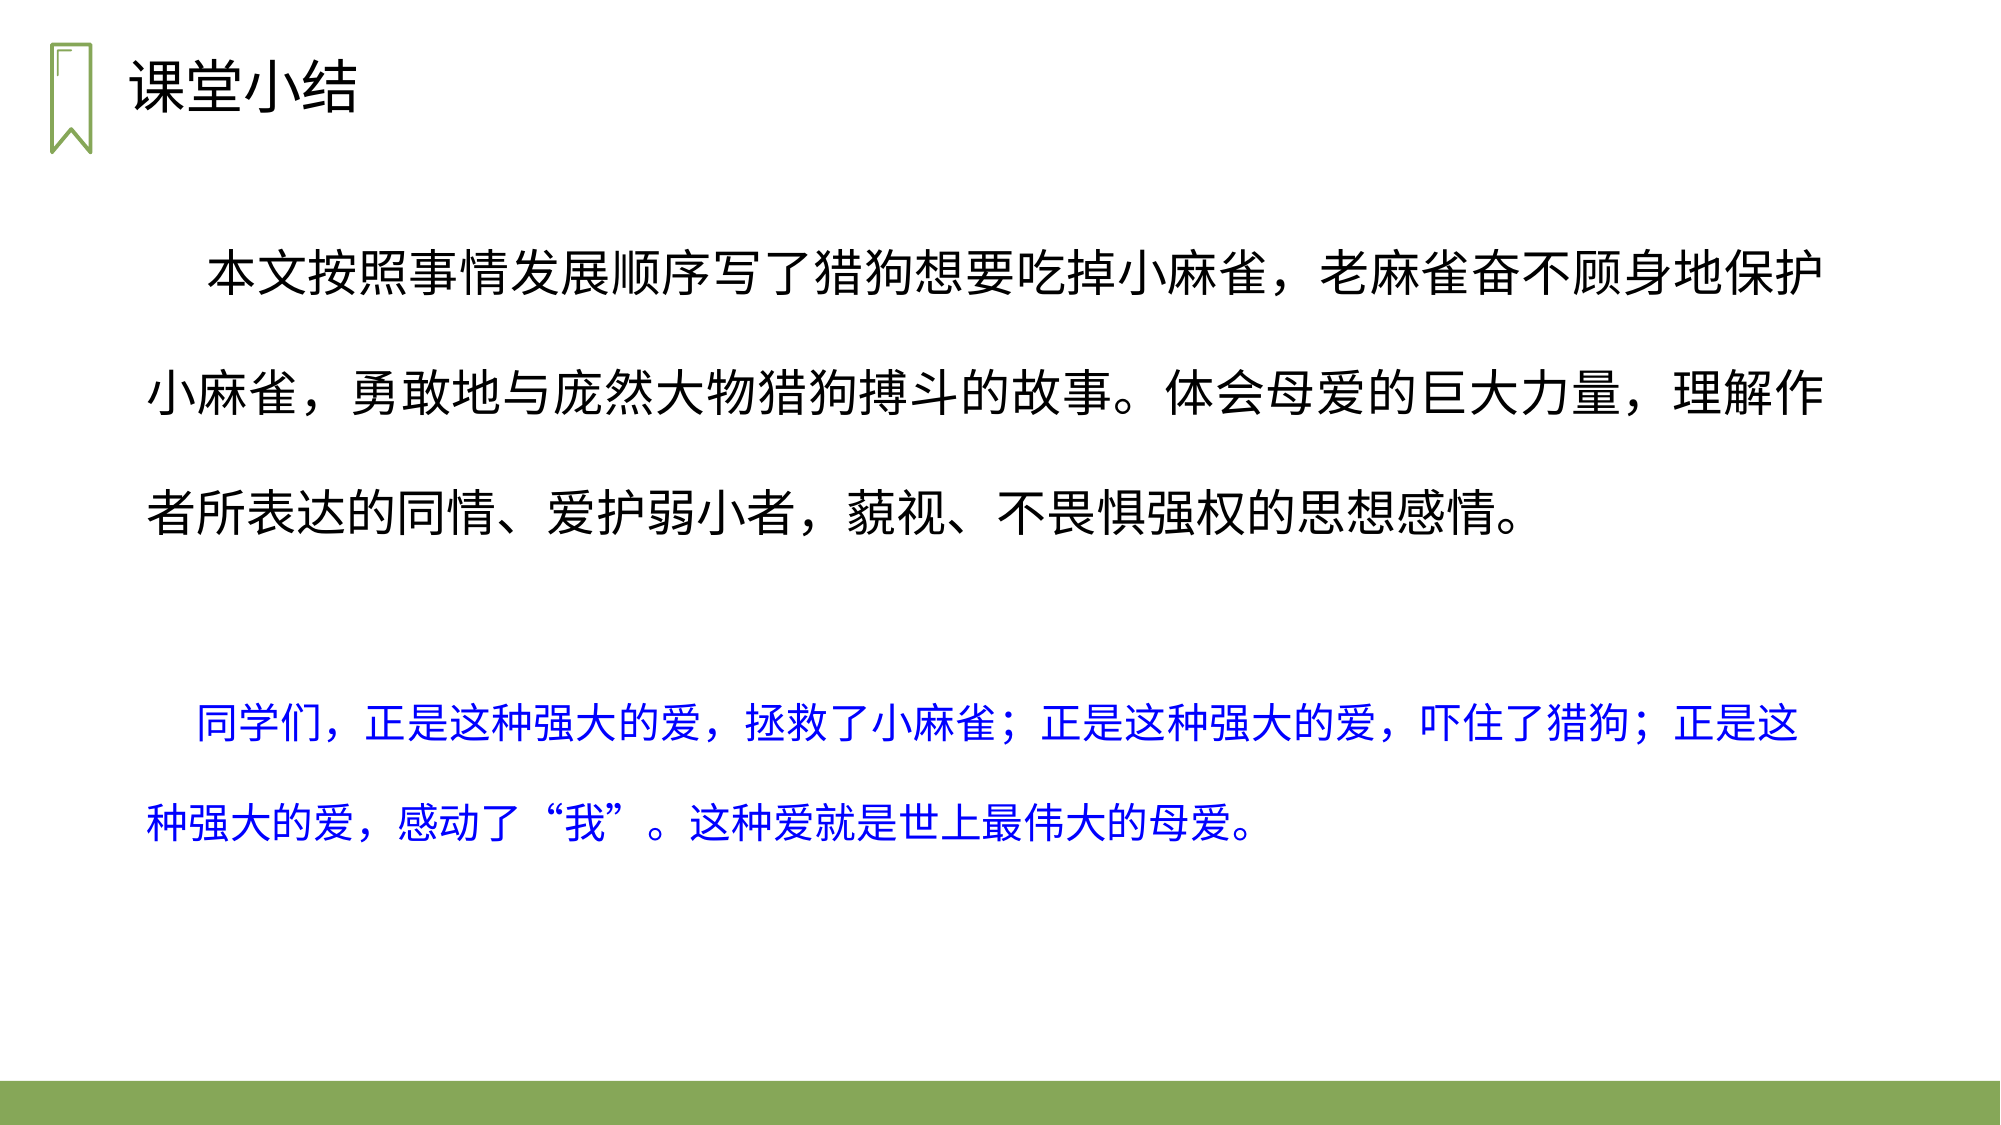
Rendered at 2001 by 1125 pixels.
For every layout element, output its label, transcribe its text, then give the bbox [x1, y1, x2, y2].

text_box 课堂小结 [112, 42, 375, 128]
list 本文按照事情发展顺序写了猎狗想要吃掉小麻雀，老麻雀奋不顾身地保护小麻雀，勇敢地与庞然大物猎狗搏斗的故事。体会母爱的巨大力量，理解作者所表达的同情、爱护弱小者，藐视、不畏惧强权的思想感情。 [131, 173, 1840, 563]
list 同学们，正是这种强大的爱，拯救了小麻雀；正是这种强大的爱，吓住了猎狗；正是这种强大的爱，感动了“我”。这种爱就是世上最伟大的母爱。 [131, 639, 1815, 921]
